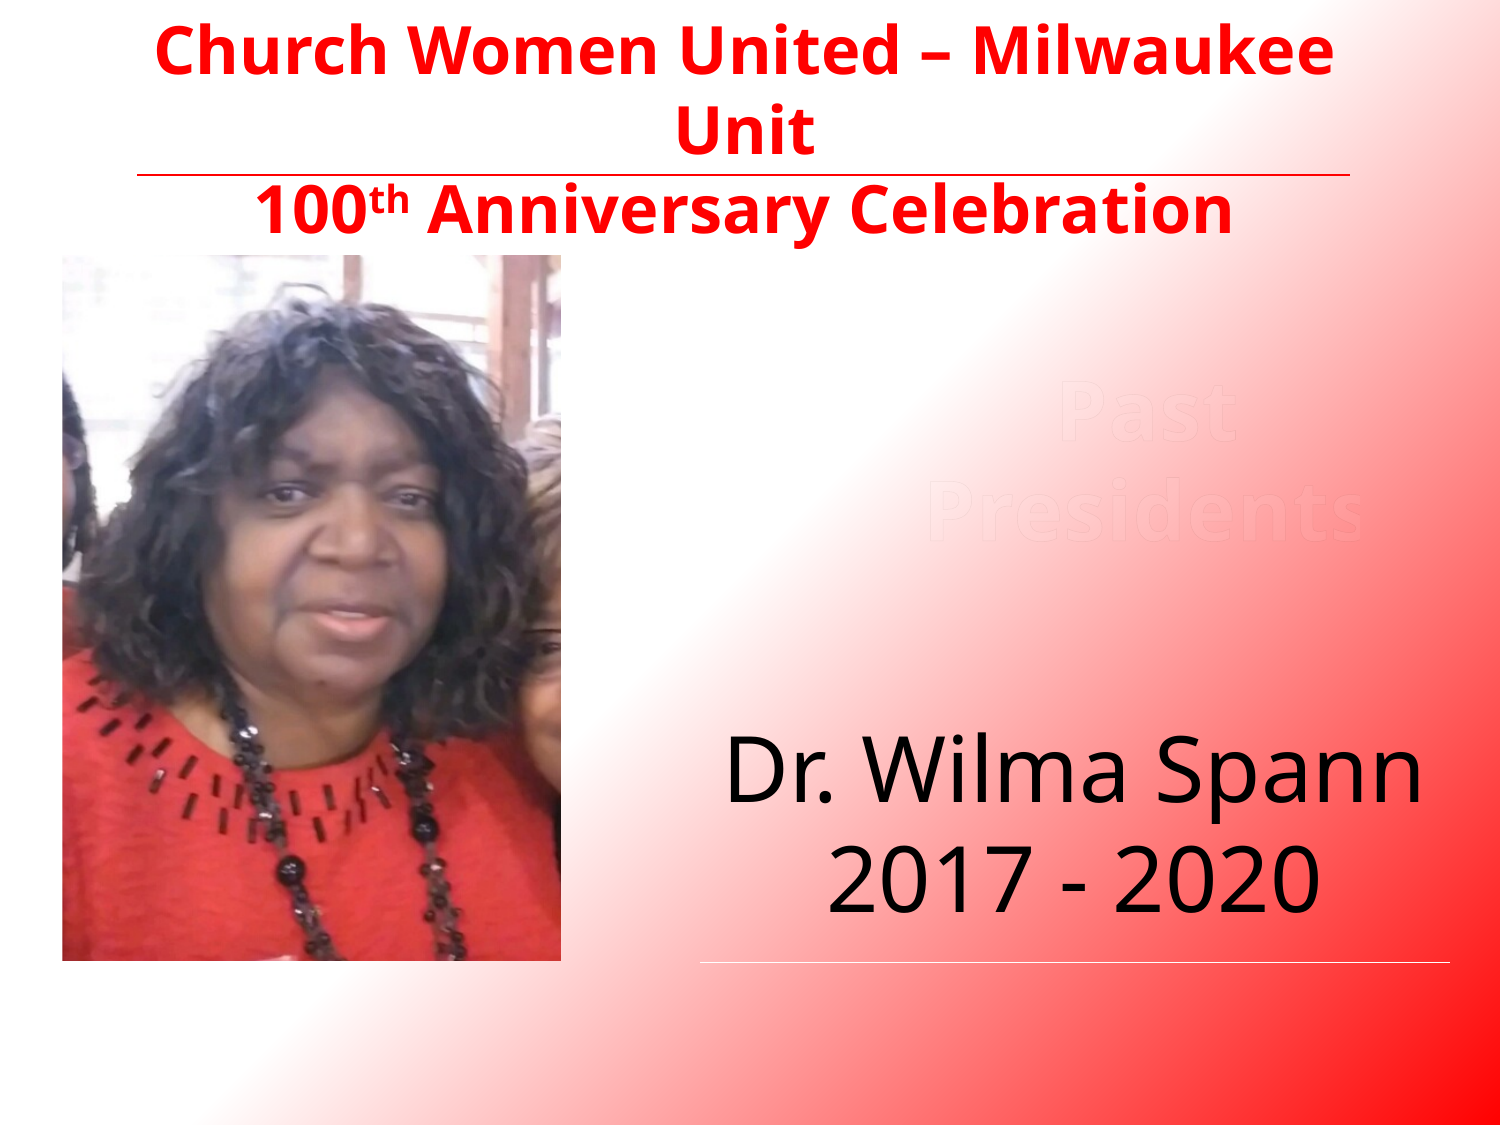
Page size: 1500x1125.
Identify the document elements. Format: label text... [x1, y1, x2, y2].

text_box Dr. Wilma Spann 2017 - 2020 [675, 703, 1475, 938]
text_box Past Presidents [824, 349, 1470, 565]
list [62, 255, 562, 961]
text_box Church Women United – Milwaukee Unit 100th Anniversary Celebration [60, 0, 1429, 257]
